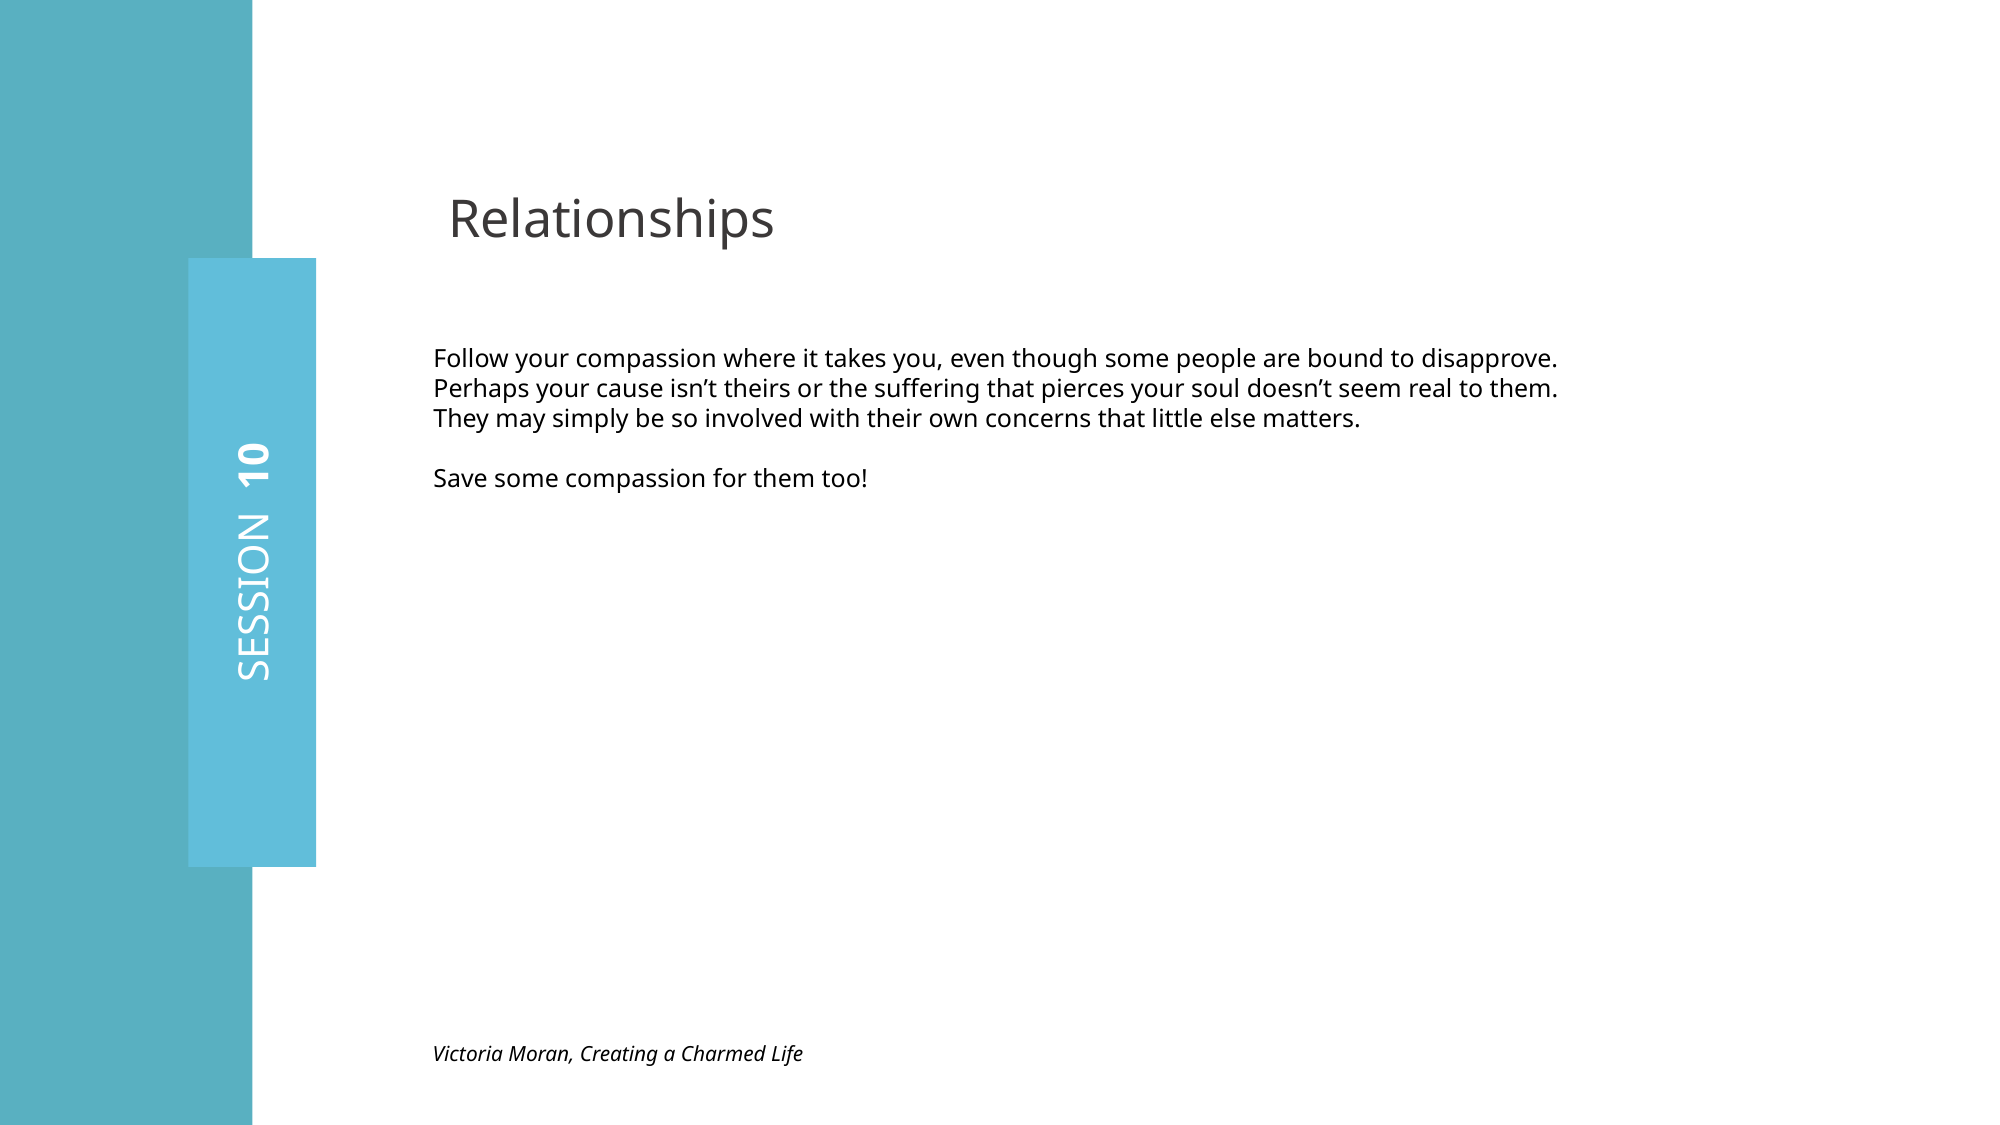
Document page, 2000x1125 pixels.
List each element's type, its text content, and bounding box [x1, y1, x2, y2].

text_box SESSION 10 [219, 427, 285, 698]
text_box Victoria Moran, Creating a Charmed Life [431, 1040, 1558, 1063]
text_box Relationships [433, 177, 943, 256]
text_box Follow your compassion where it takes you, even though some people are bound to disapprove. Perhaps your cause isn’t theirs or the suffering that pierces your soul doesn’t seem real to them. They may simply be so involved with their own concerns that little else matters. Save some compassion for them too! [433, 342, 1831, 826]
